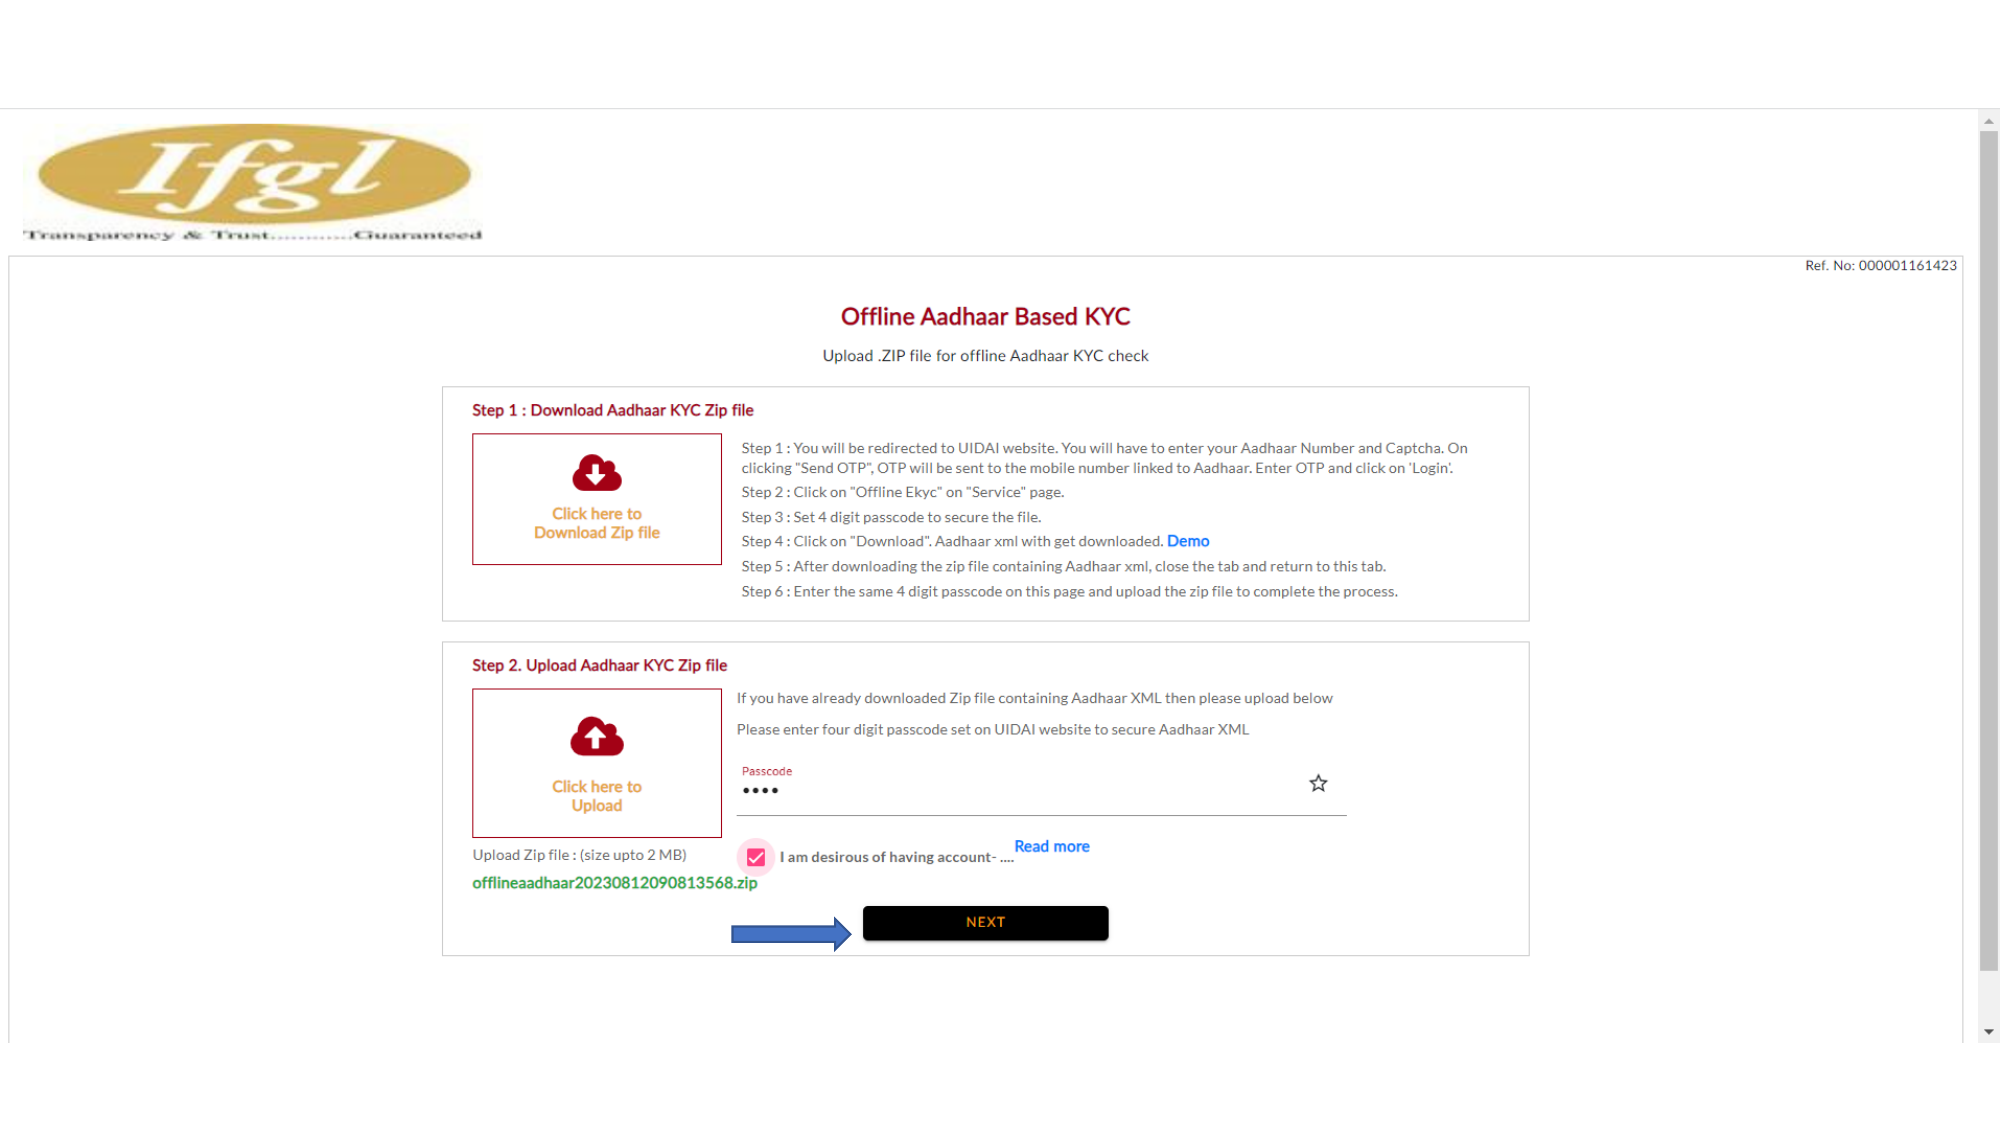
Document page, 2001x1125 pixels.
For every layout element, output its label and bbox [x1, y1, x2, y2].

picture [0, 82, 2000, 1043]
